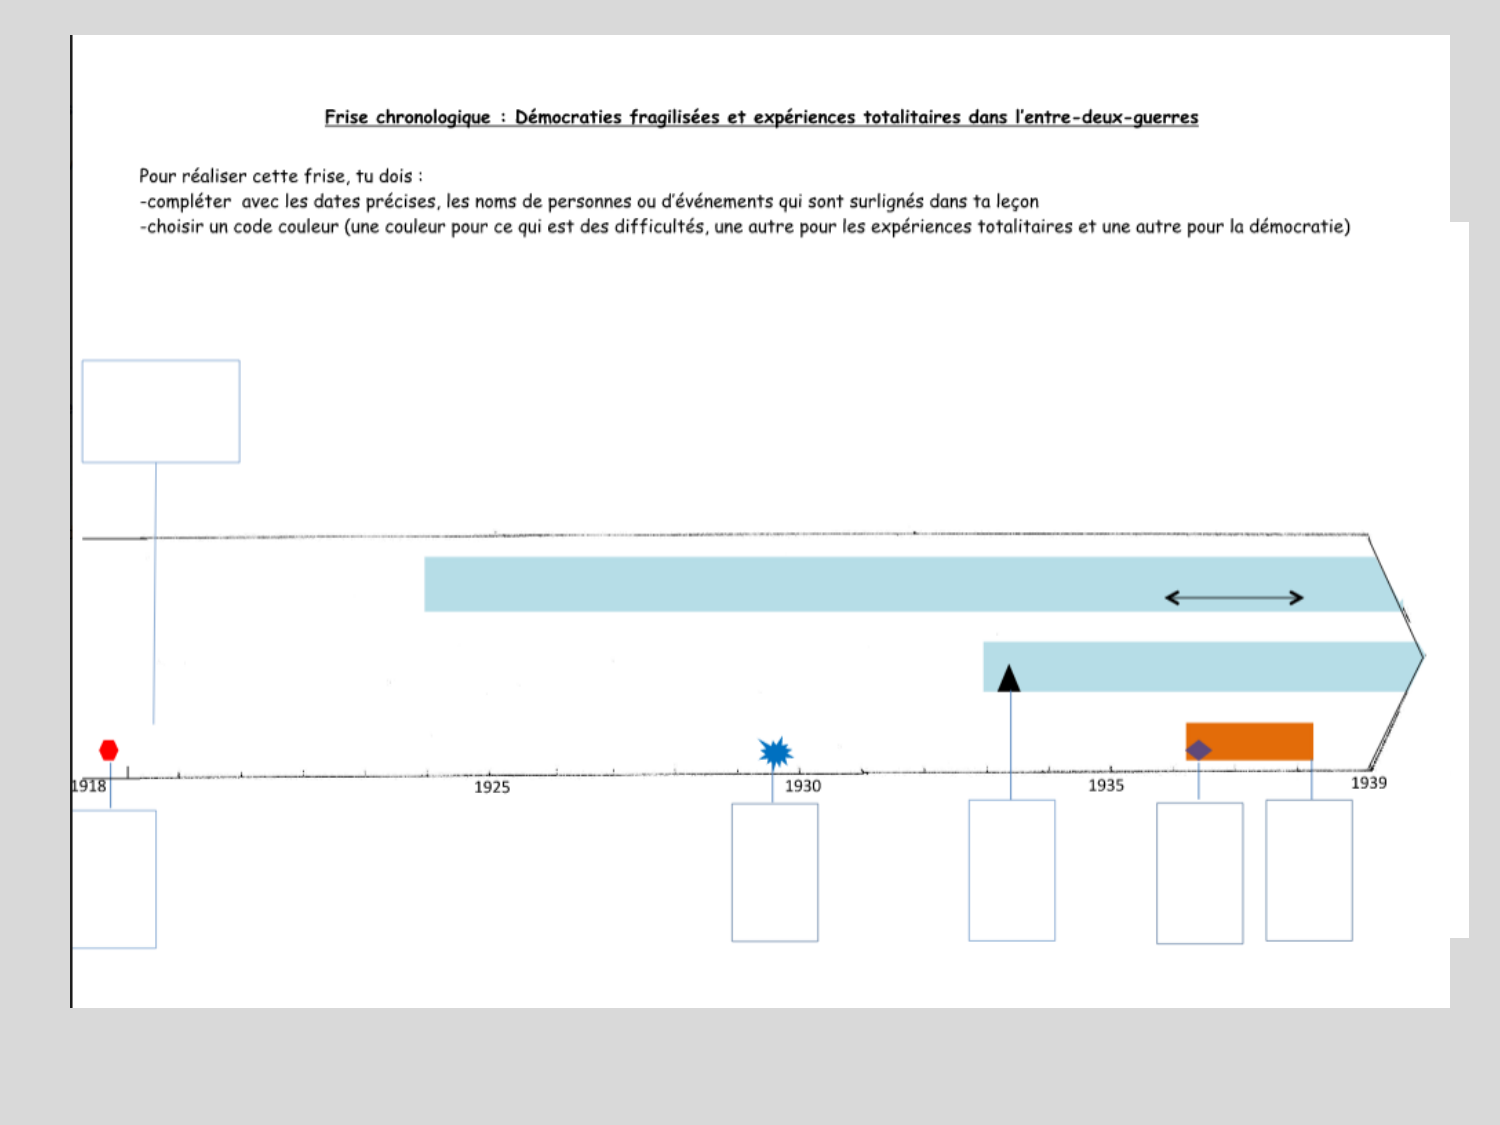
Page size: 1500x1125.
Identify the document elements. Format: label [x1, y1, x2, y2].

picture [70, 34, 1469, 1008]
